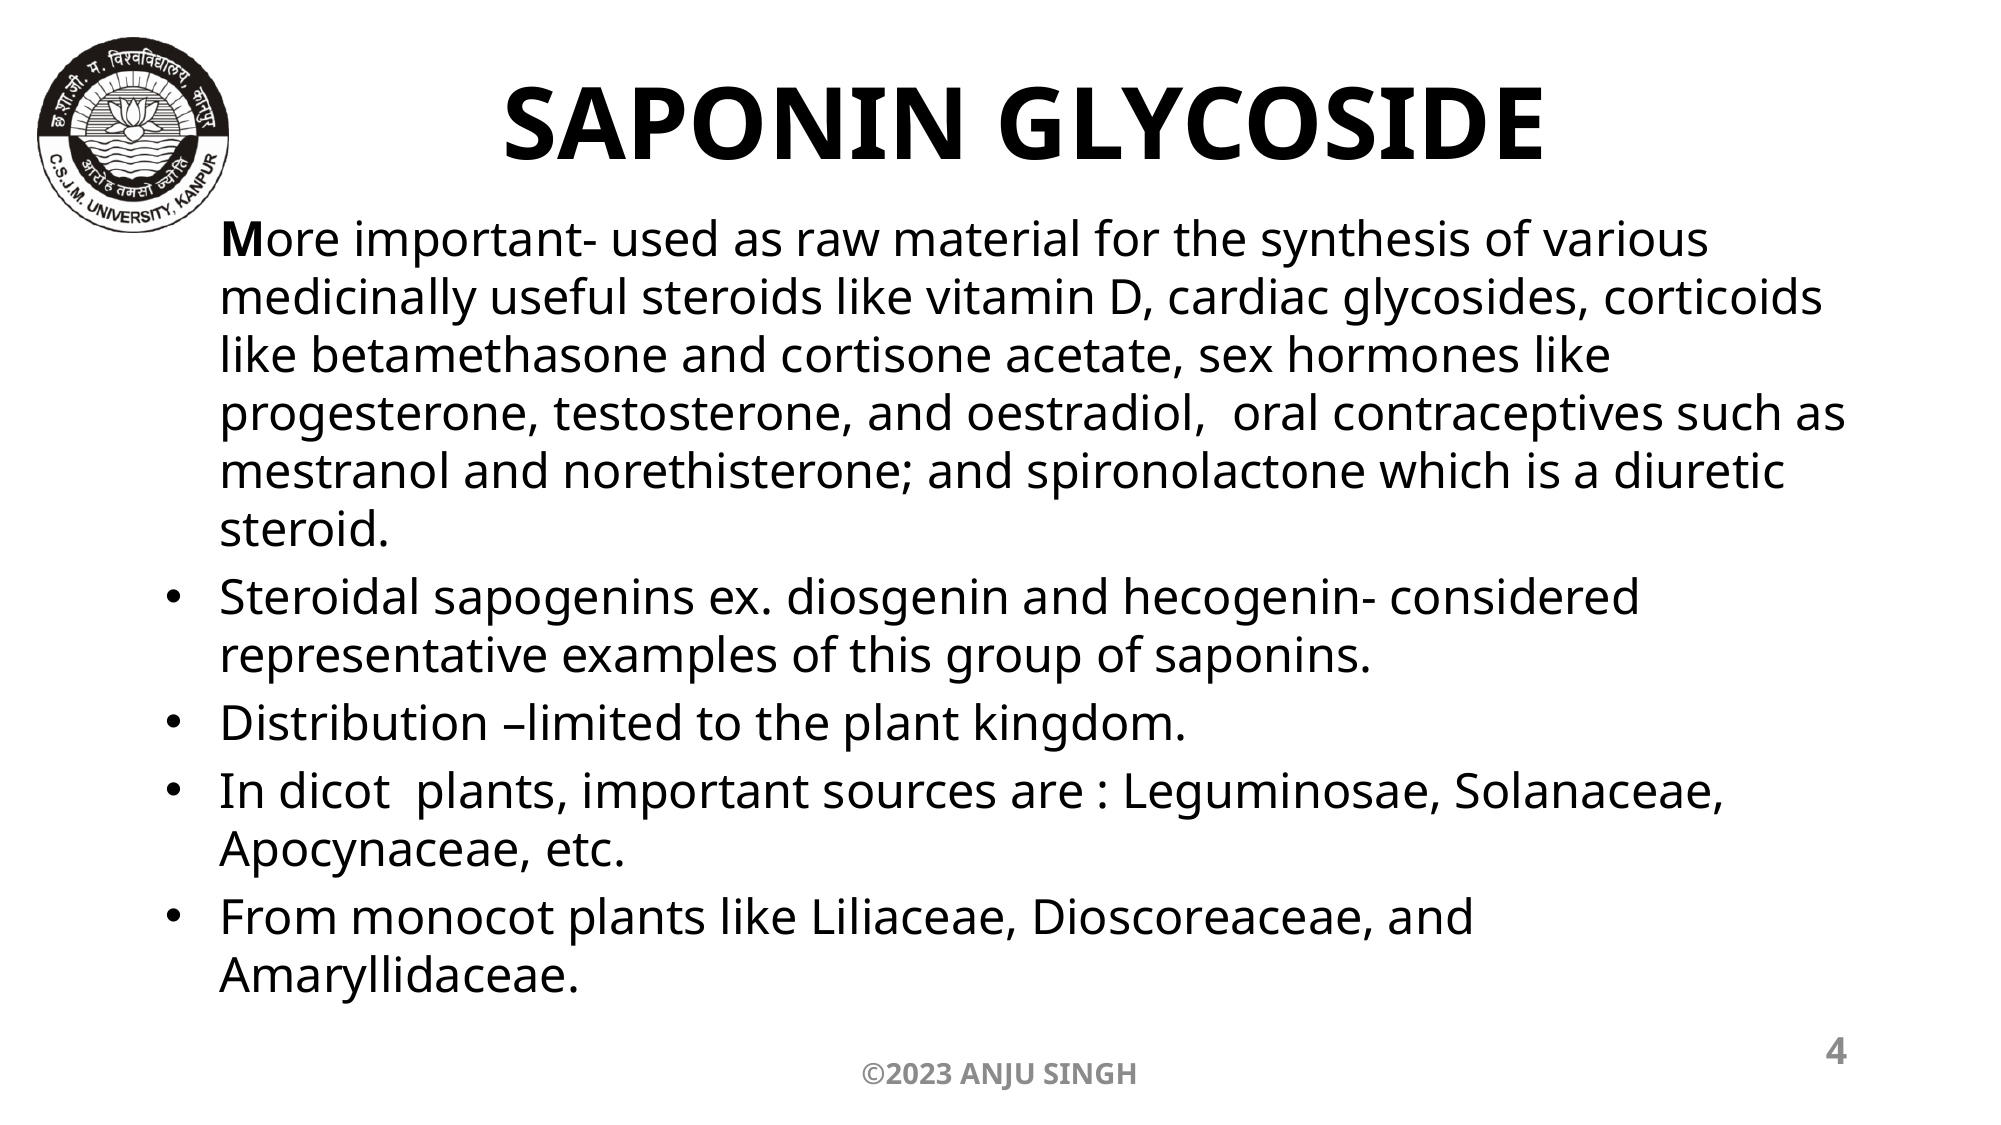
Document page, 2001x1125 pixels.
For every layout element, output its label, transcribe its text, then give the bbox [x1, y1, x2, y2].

picture [37, 37, 230, 233]
text_box 4 [1412, 1022, 1863, 1083]
list More important- used as raw material for the synthesis of various medicinally useful steroids like vitamin D, cardiac glycosides, corticoids like betamethasone and cortisone acetate, sex hormones like progesterone, testosterone, and oestradiol, oral contraceptives such as mestranol and norethisterone; and spironolactone which is a diuretic steroid. Steroidal sapogenins ex. diosgenin and hecogenin- considered representative examples of this group of saponins. Distribution –limited to the plant kingdom. In dicot plants, important sources are : Leguminosae, Solanaceae, Apocynaceae, etc. From monocot plants like Liliaceae, Dioscoreaceae, and Amaryllidaceae. [150, 200, 1863, 1013]
footer ©2023 ANJU SINGH [683, 1042, 1317, 1103]
title SAPONIN GLYCOSIDE [350, 60, 1700, 180]
